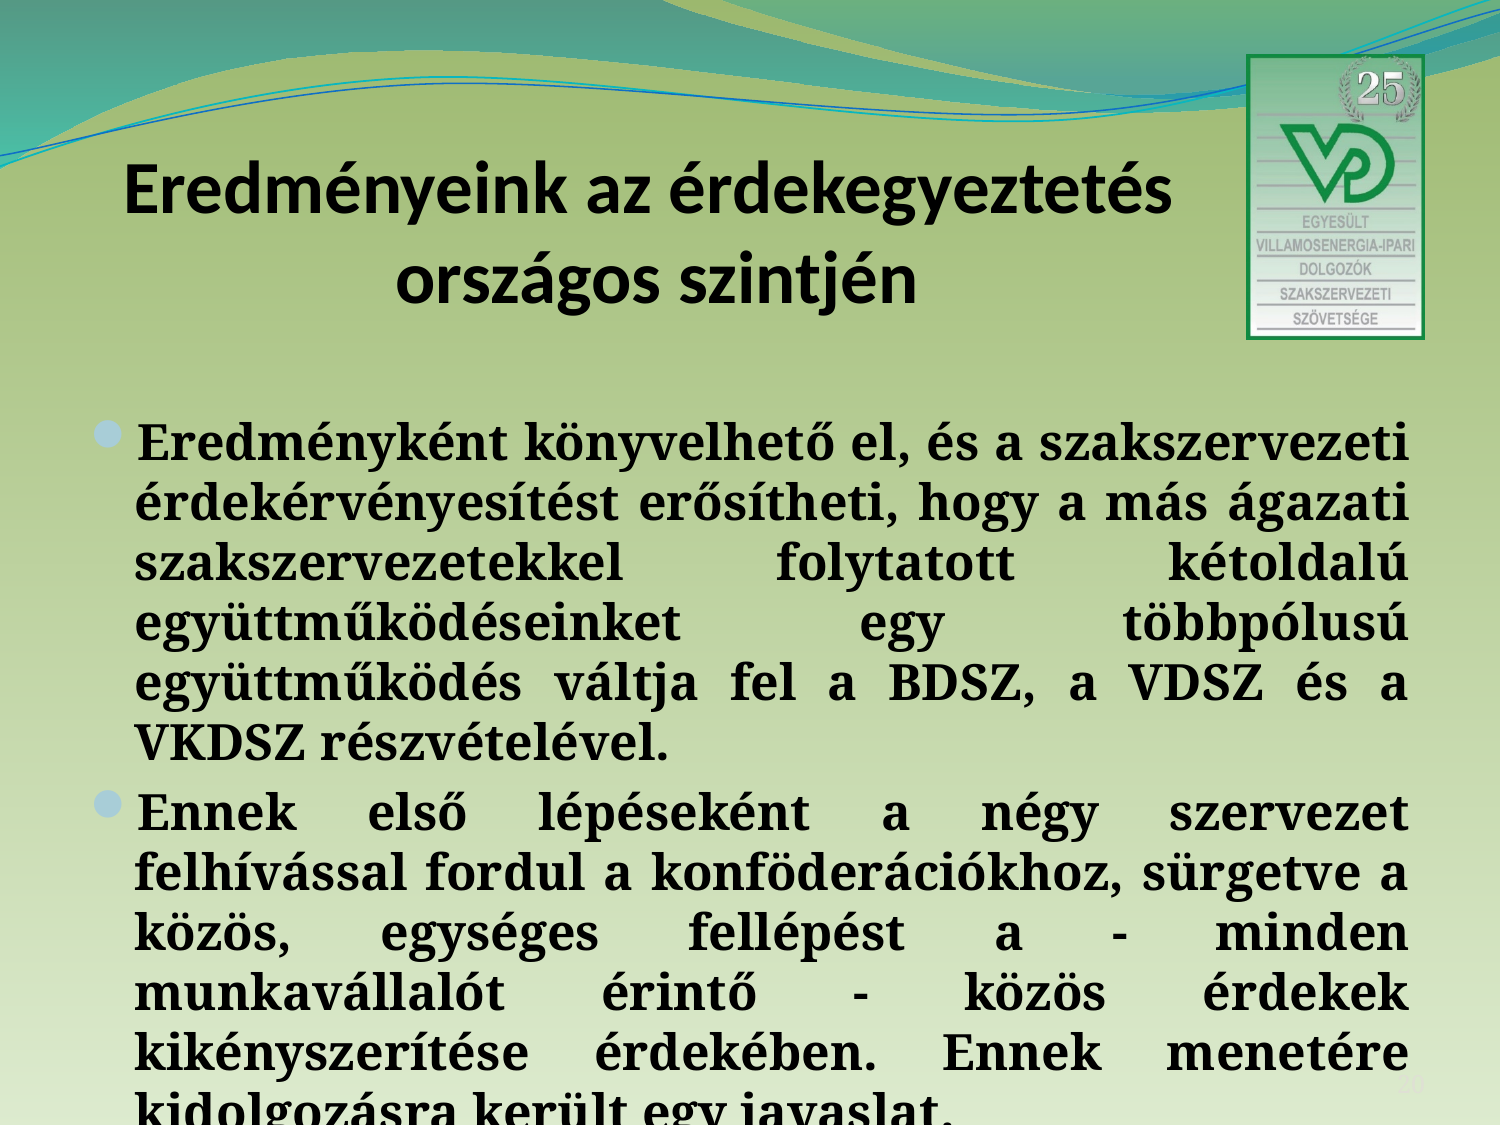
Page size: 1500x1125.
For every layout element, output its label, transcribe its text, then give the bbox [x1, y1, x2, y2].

slide_number 20 [1299, 1042, 1425, 1103]
title Eredményeink az érdekegyeztetés országos szintjén [0, 131, 1238, 262]
picture [1245, 54, 1426, 340]
list Eredményként könyvelhető el, és a szakszervezeti érdekérvényesítést erősítheti, hogy a más ágazati szakszervezetekkel folytatott kétoldalú együttműködéseinket egy többpólusú együttműködés váltja fel a BDSZ, a VDSZ és a VKDSZ részvételével. Ennek első lépéseként a négy szervezet felhívással fordul a konföderációkhoz, sürgetve a közös, egységes fellépést a - minden munkavállalót érintő - közös érdekek kikényszerítése érdekében. Ennek menetére kidolgozásra került egy javaslat. [74, 262, 1426, 1125]
